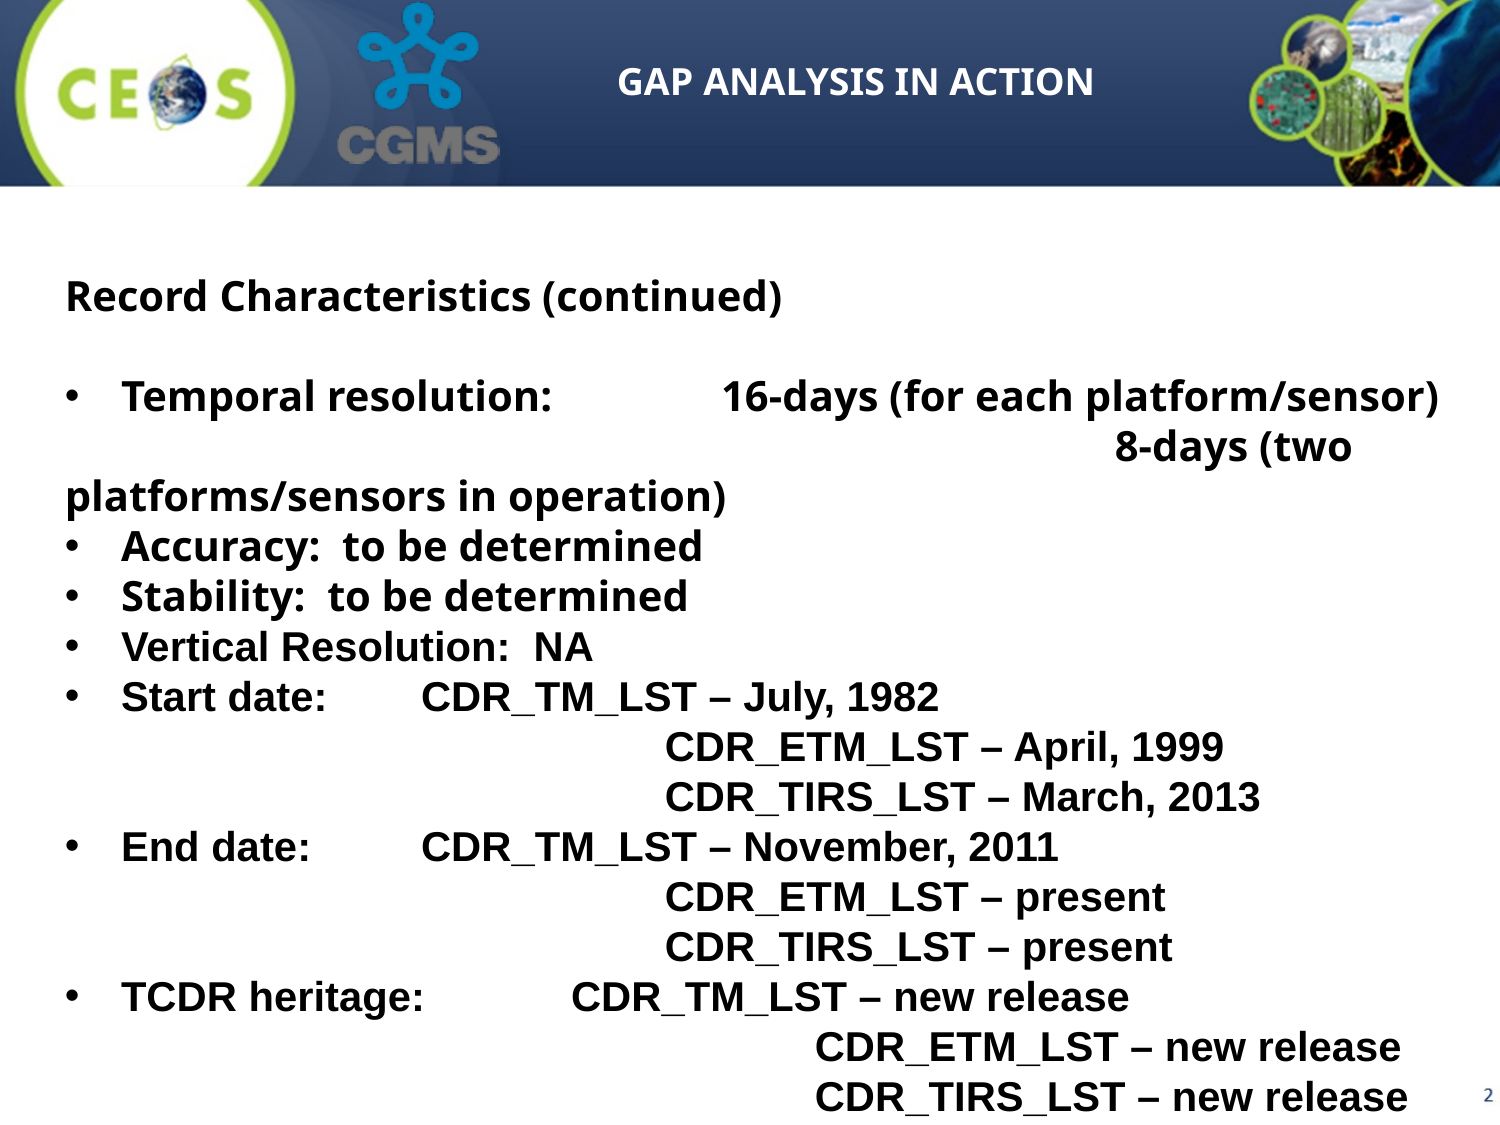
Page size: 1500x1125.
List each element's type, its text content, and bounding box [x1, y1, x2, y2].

text_box Record Characteristics (continued) Temporal resolution: 16-days (for each platform/sensor) 8-days (two platforms/sensors in operation) Accuracy: to be determined Stability: to be determined Vertical Resolution: NA Start date: CDR_TM_LST – July, 1982 CDR_ETM_LST – April, 1999 CDR_TIRS_LST – March, 2013 End date: CDR_TM_LST – November, 2011 CDR_ETM_LST – present CDR_TIRS_LST – present TCDR heritage: CDR_TM_LST – new release CDR_ETM_LST – new release CDR_TIRS_LST – new release [49, 262, 1475, 1125]
text_box GAP ANALYSIS IN ACTION [501, 49, 1225, 110]
picture [0, 0, 1500, 1125]
